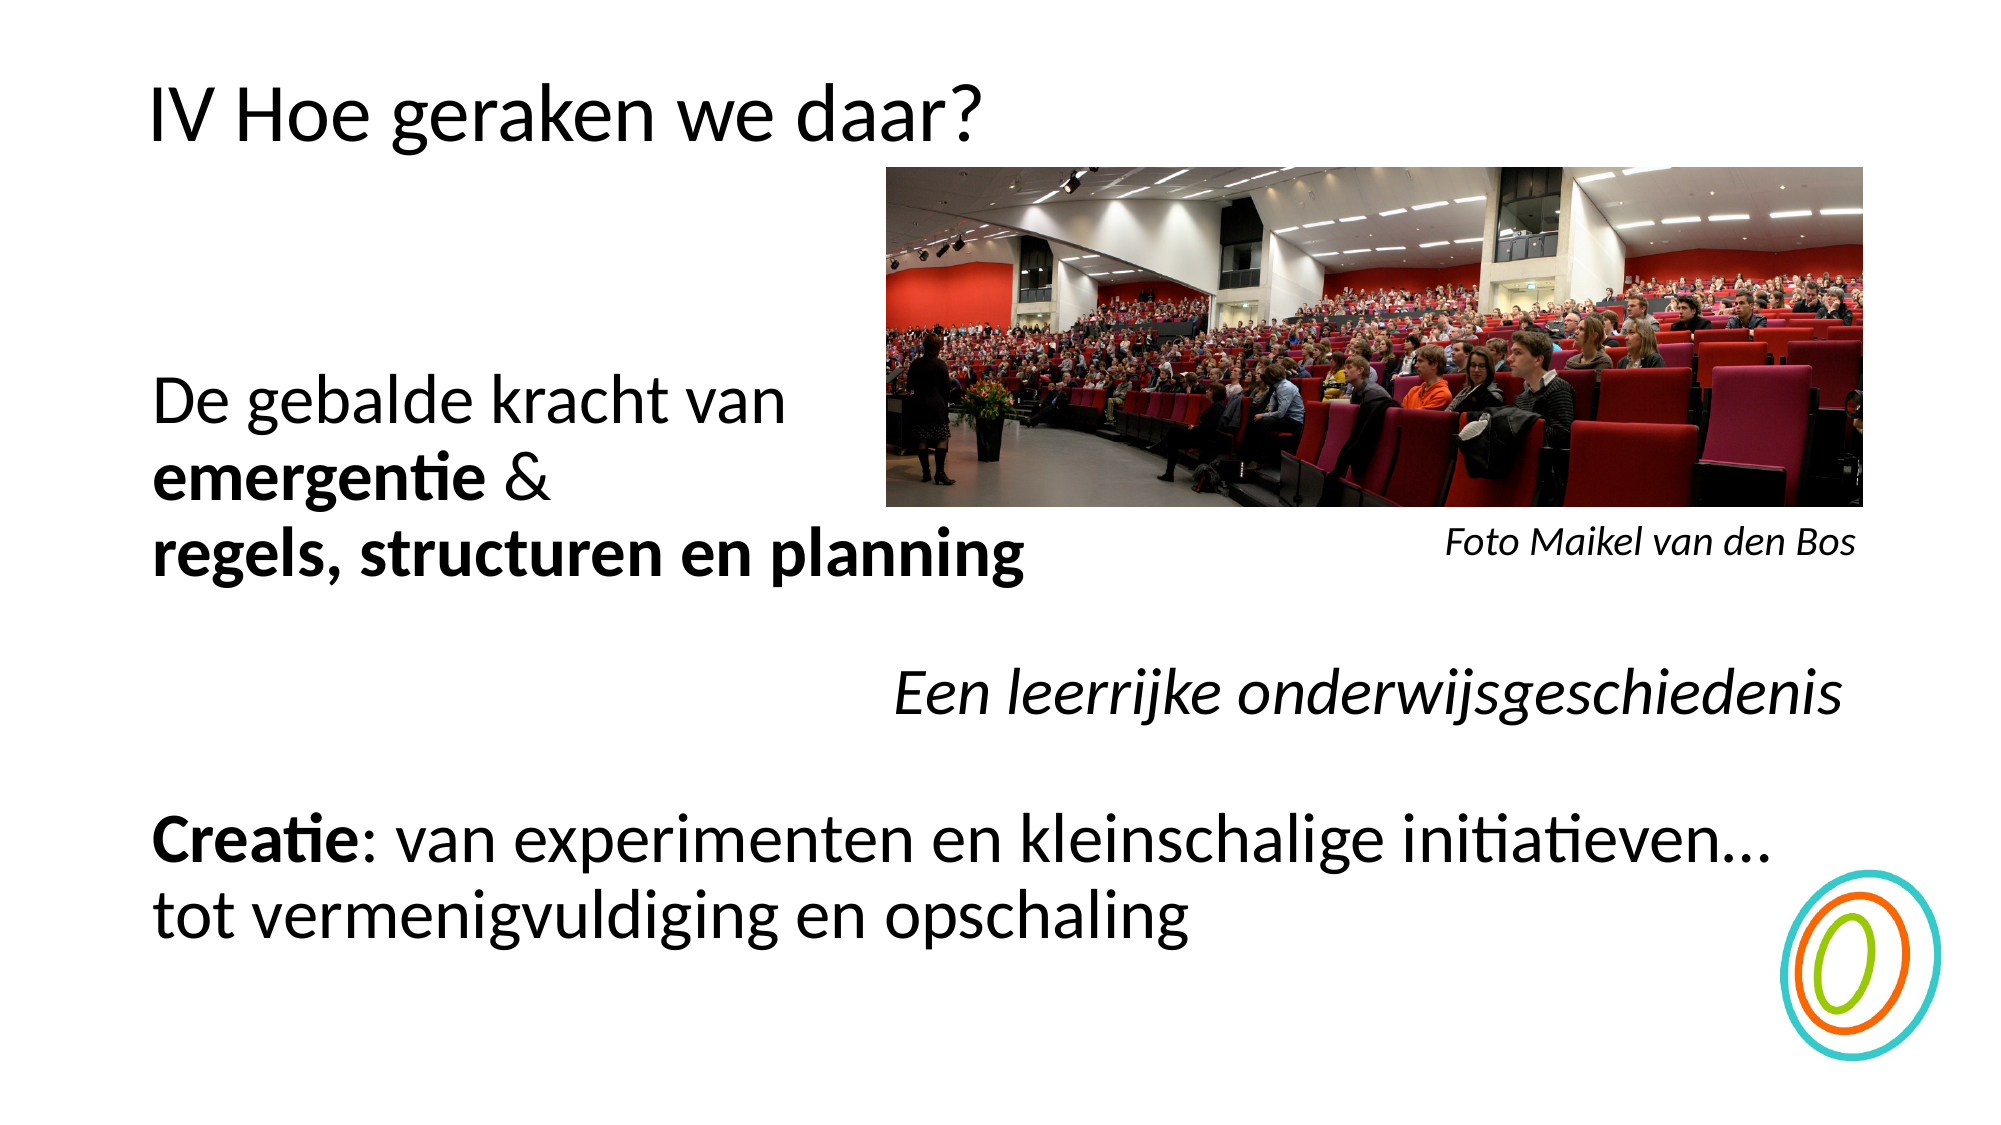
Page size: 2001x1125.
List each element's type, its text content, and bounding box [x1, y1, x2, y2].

text_box De gebalde kracht van emergentie & regels, structuren en planning Creatie: van experimenten en kleinschalige initiatieven… tot vermenigvuldiging en opschaling [137, 354, 1863, 1044]
title IV Hoe geraken we daar? [132, 42, 1810, 168]
picture [1769, 862, 1956, 1067]
text_box Foto Maikel van den Bos [1430, 506, 1888, 572]
text_box Een leerrijke onderwijsgeschiedenis [867, 640, 1871, 735]
picture [885, 167, 1863, 507]
